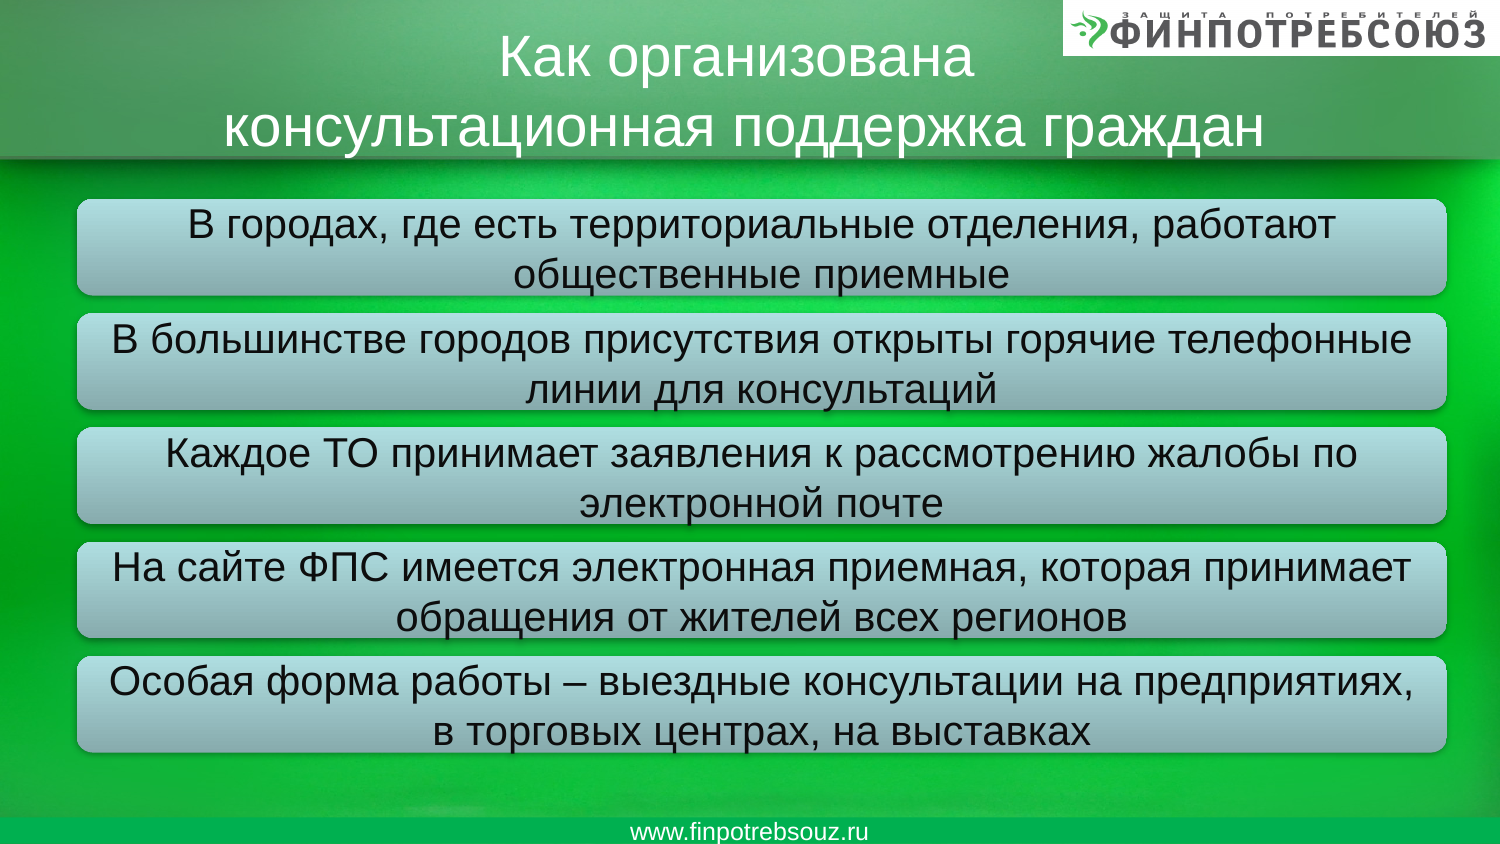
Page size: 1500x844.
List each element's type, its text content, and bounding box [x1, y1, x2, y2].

title Как организована консультационная поддержка граждан [70, 17, 1421, 159]
text_box В городах, где есть территориальные отделения, работают общественные приемные [76, 198, 1447, 296]
text_box Особая форма работы – выездные консультации на предприятиях, в торговых центрах, на выставках [76, 655, 1447, 753]
text_box В большинстве городов присутствия открыты горячие телефонные линии для консультаций [76, 313, 1447, 410]
text_box www.finpotrebsouz.ru [0, 815, 1500, 844]
text_box Каждое ТО принимает заявления к рассмотрению жалобы по электронной почте [76, 427, 1447, 525]
picture [0, 0, 1500, 815]
text_box На сайте ФПС имеется электронная приемная, которая принимает обращения от жителей всех регионов [76, 541, 1447, 639]
